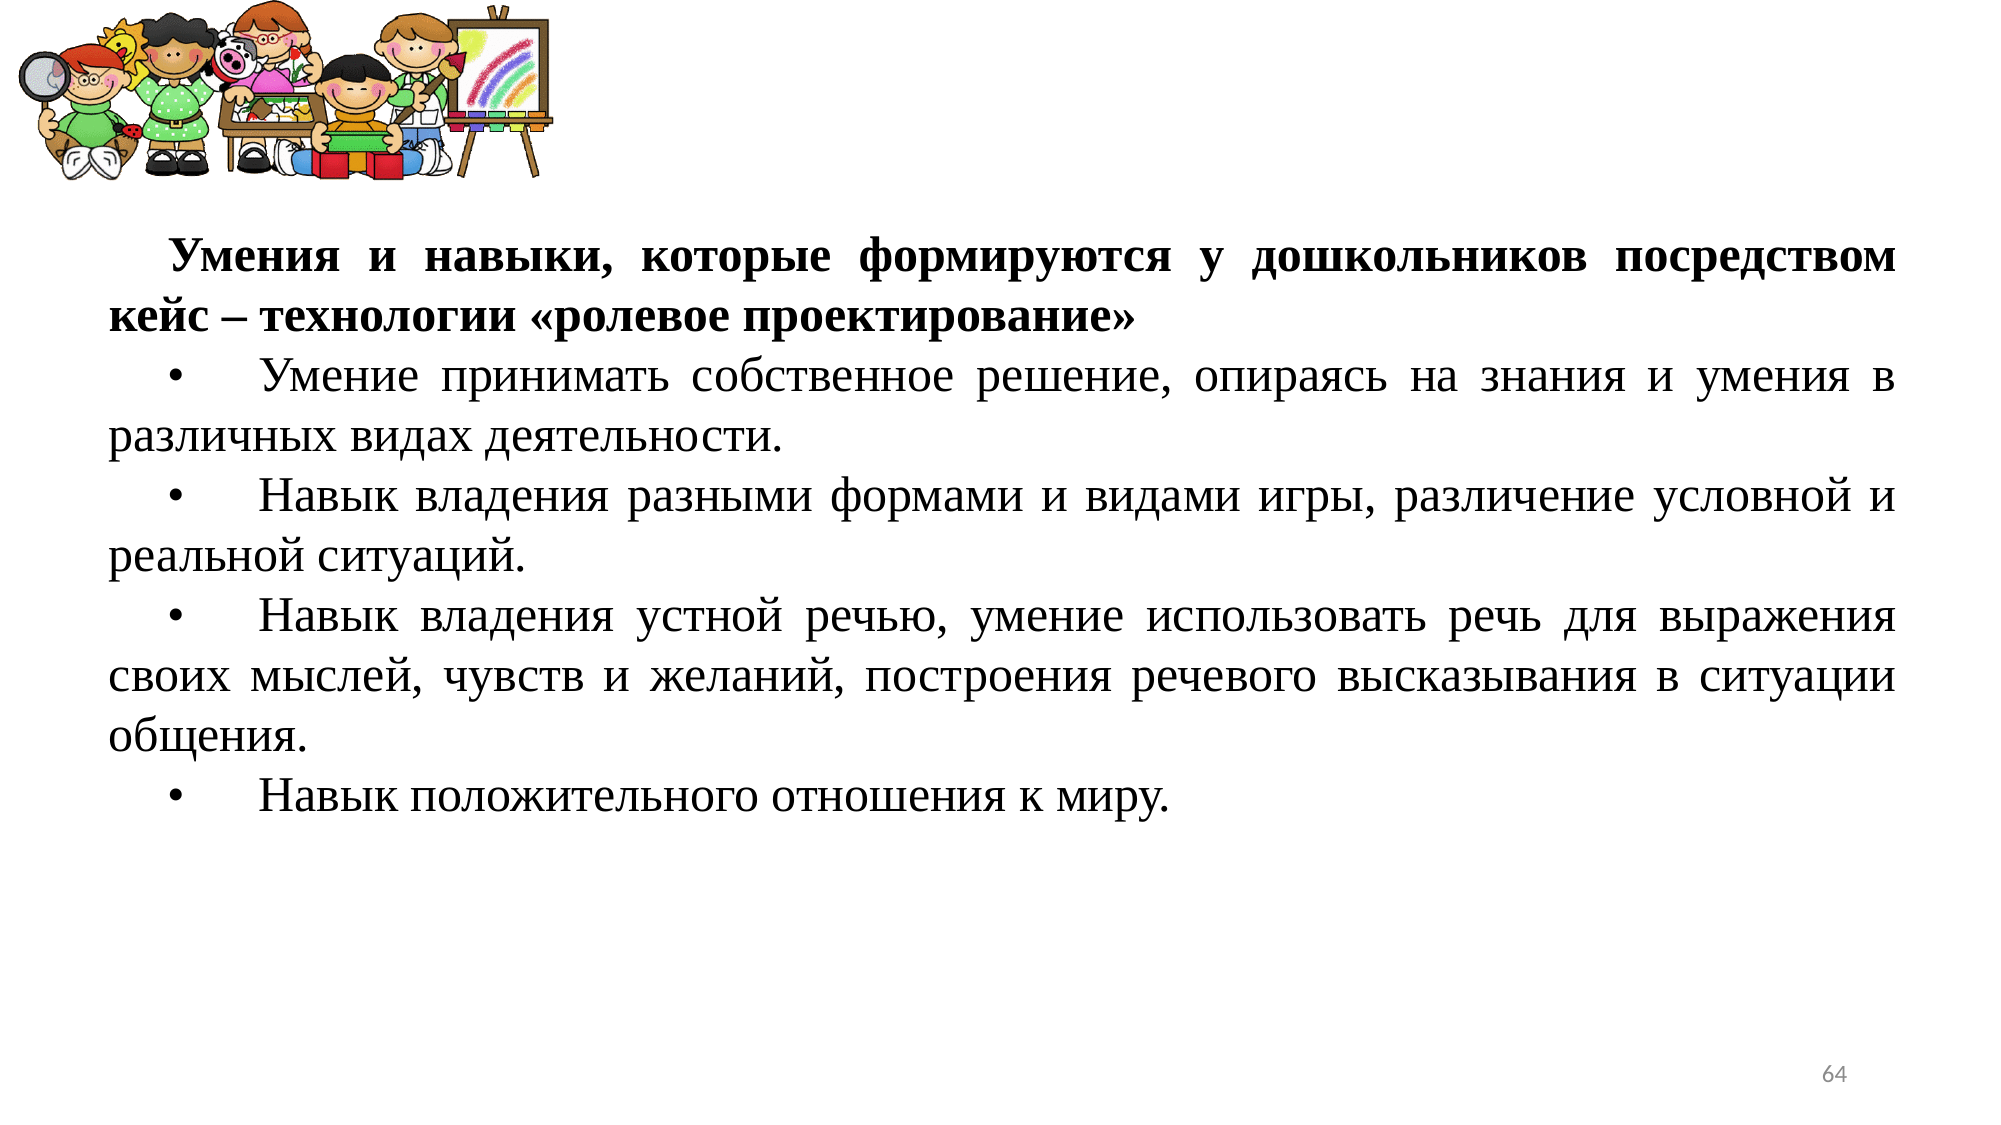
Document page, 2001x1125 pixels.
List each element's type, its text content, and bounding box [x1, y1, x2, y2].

slide_number 64 [1412, 1042, 1863, 1103]
picture [17, 0, 562, 182]
text_box Умения и навыки, которые формируются у дошкольников посредством кейс – технологии «ролевое проектирование» • Умение принимать собственное решение, опираясь на знания и умения в различных видах деятельности. • Навык владения разными формами и видами игры, различение условной и реальной ситуаций. • Навык владения устной речью, умение использовать речь для выражения своих мыслей, чувств и желаний, построения речевого высказывания в ситуации общения. • Навык положительного отношения к миру. [94, 214, 1912, 829]
